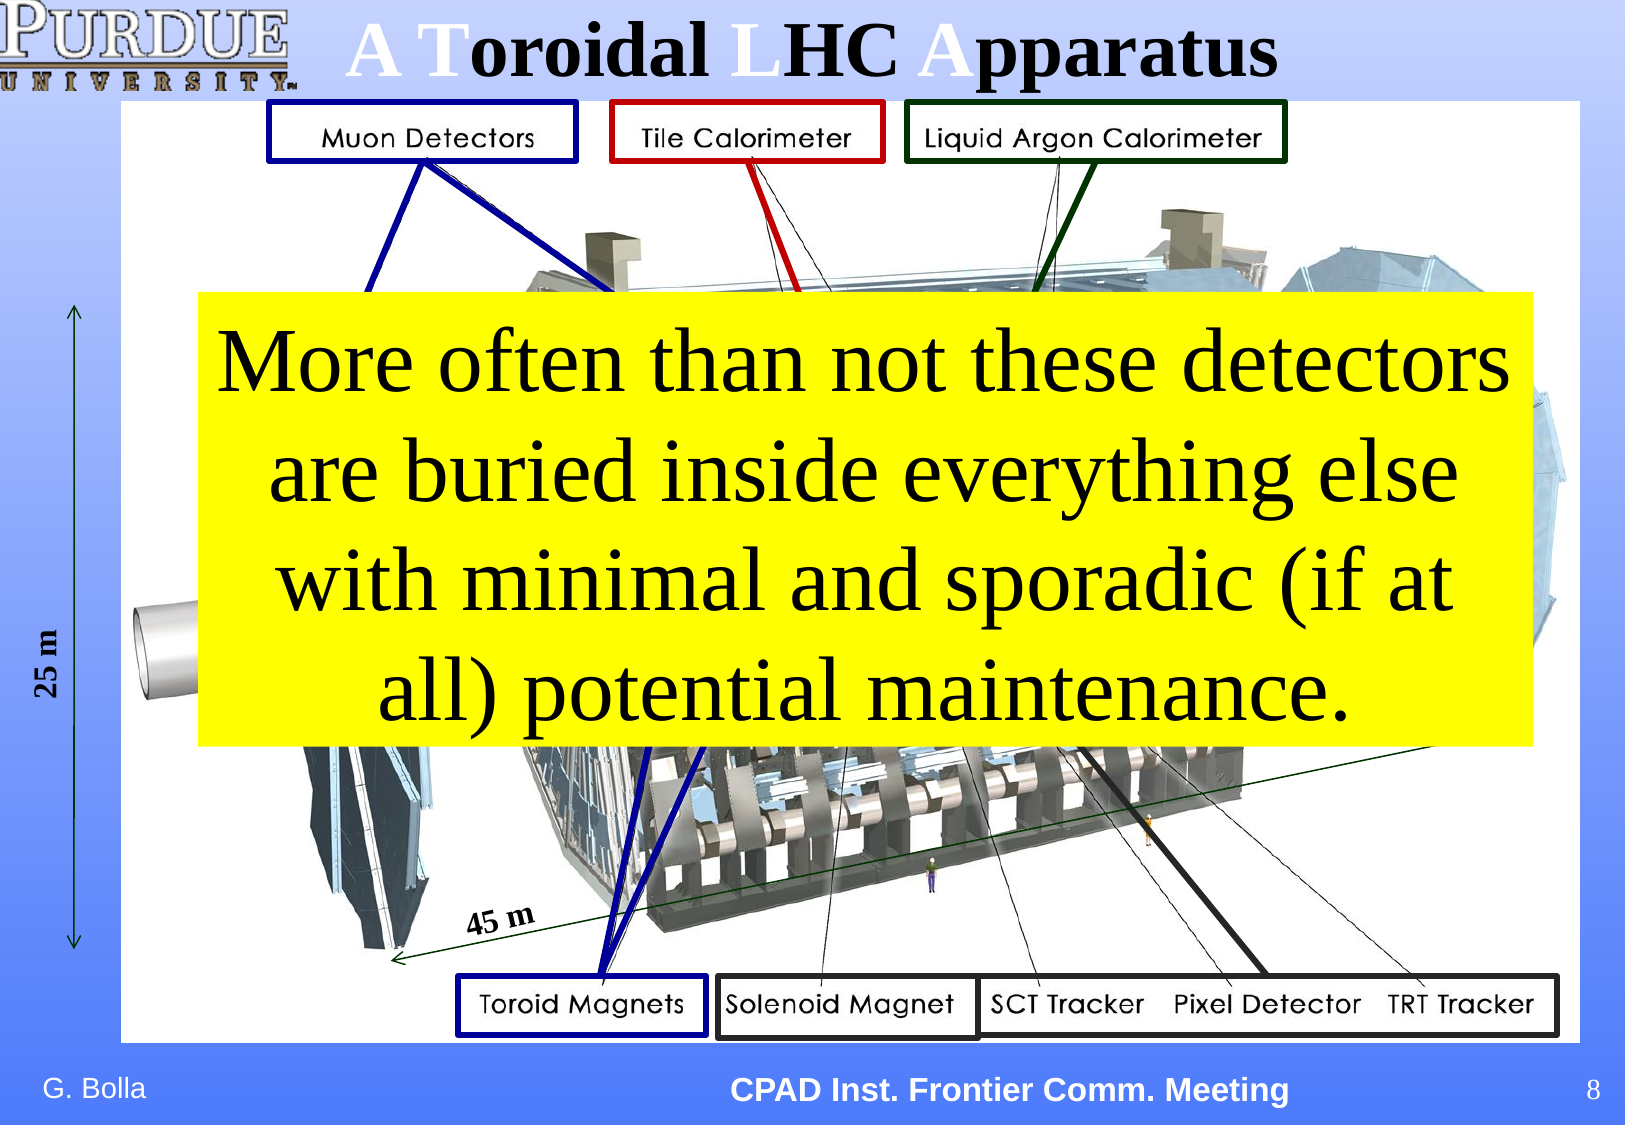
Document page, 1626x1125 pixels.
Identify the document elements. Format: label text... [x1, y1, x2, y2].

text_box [970, 602, 1307, 724]
picture [0, 0, 297, 91]
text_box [357, 603, 973, 734]
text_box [649, 258, 970, 383]
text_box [457, 125, 624, 362]
slide_number 8 [1521, 1057, 1616, 1118]
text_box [390, 726, 1528, 962]
title A Toroidal LHC Apparatus [245, 0, 1380, 90]
slide_number G. Bolla [27, 1057, 506, 1118]
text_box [499, 709, 867, 876]
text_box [845, 252, 1189, 412]
footer CPAD Inst. Frontier Comm. Meeting [505, 1058, 1516, 1119]
text_box 25 m [15, 637, 71, 715]
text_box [262, 225, 452, 321]
text_box 25 m [15, 615, 71, 625]
picture [121, 100, 1581, 1044]
